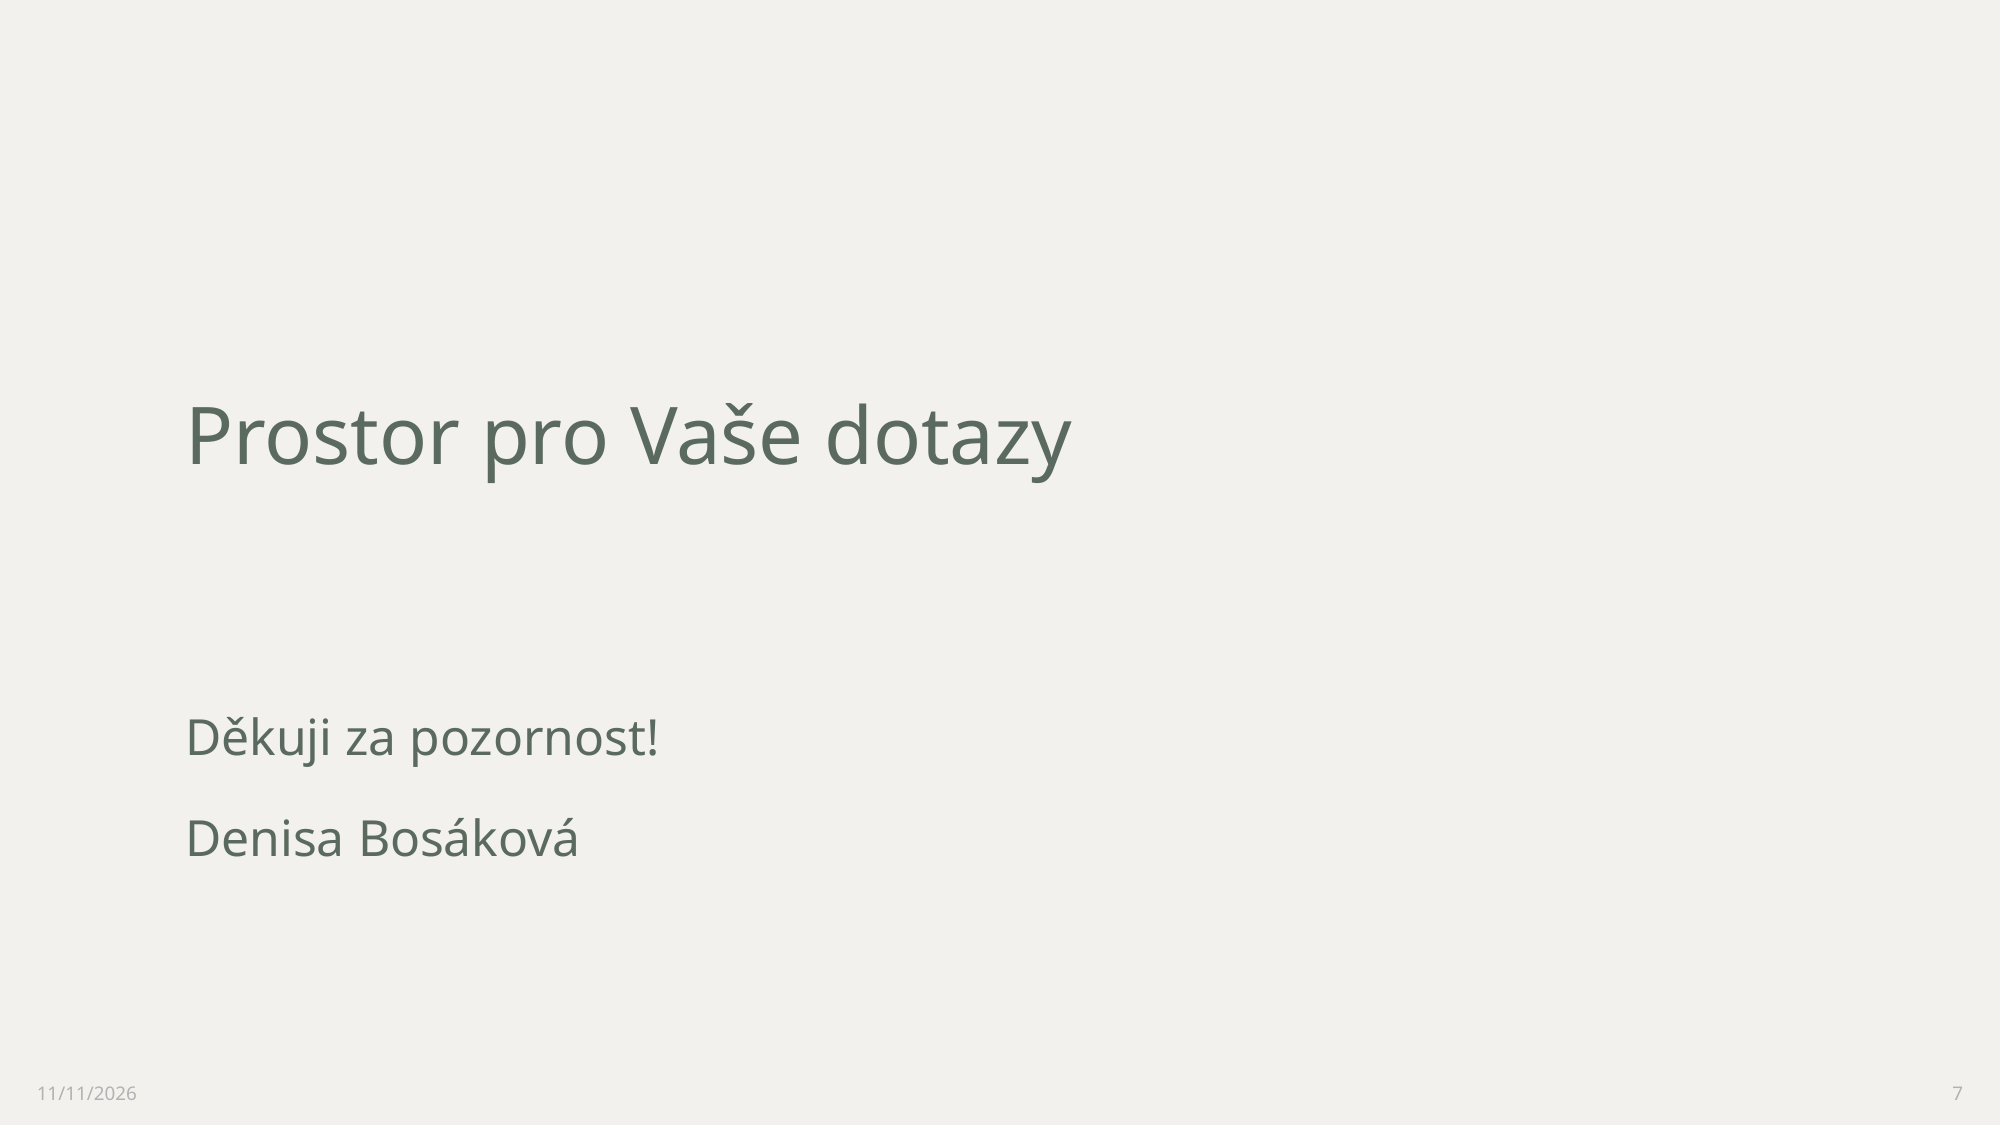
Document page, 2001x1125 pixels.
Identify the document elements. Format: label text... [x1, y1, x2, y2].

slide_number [21, 1064, 472, 1124]
slide_number 7 [1528, 1064, 1979, 1124]
list Prostor pro Vaše dotazy Děkuji za pozornost! Denisa Bosáková [170, 329, 1605, 883]
